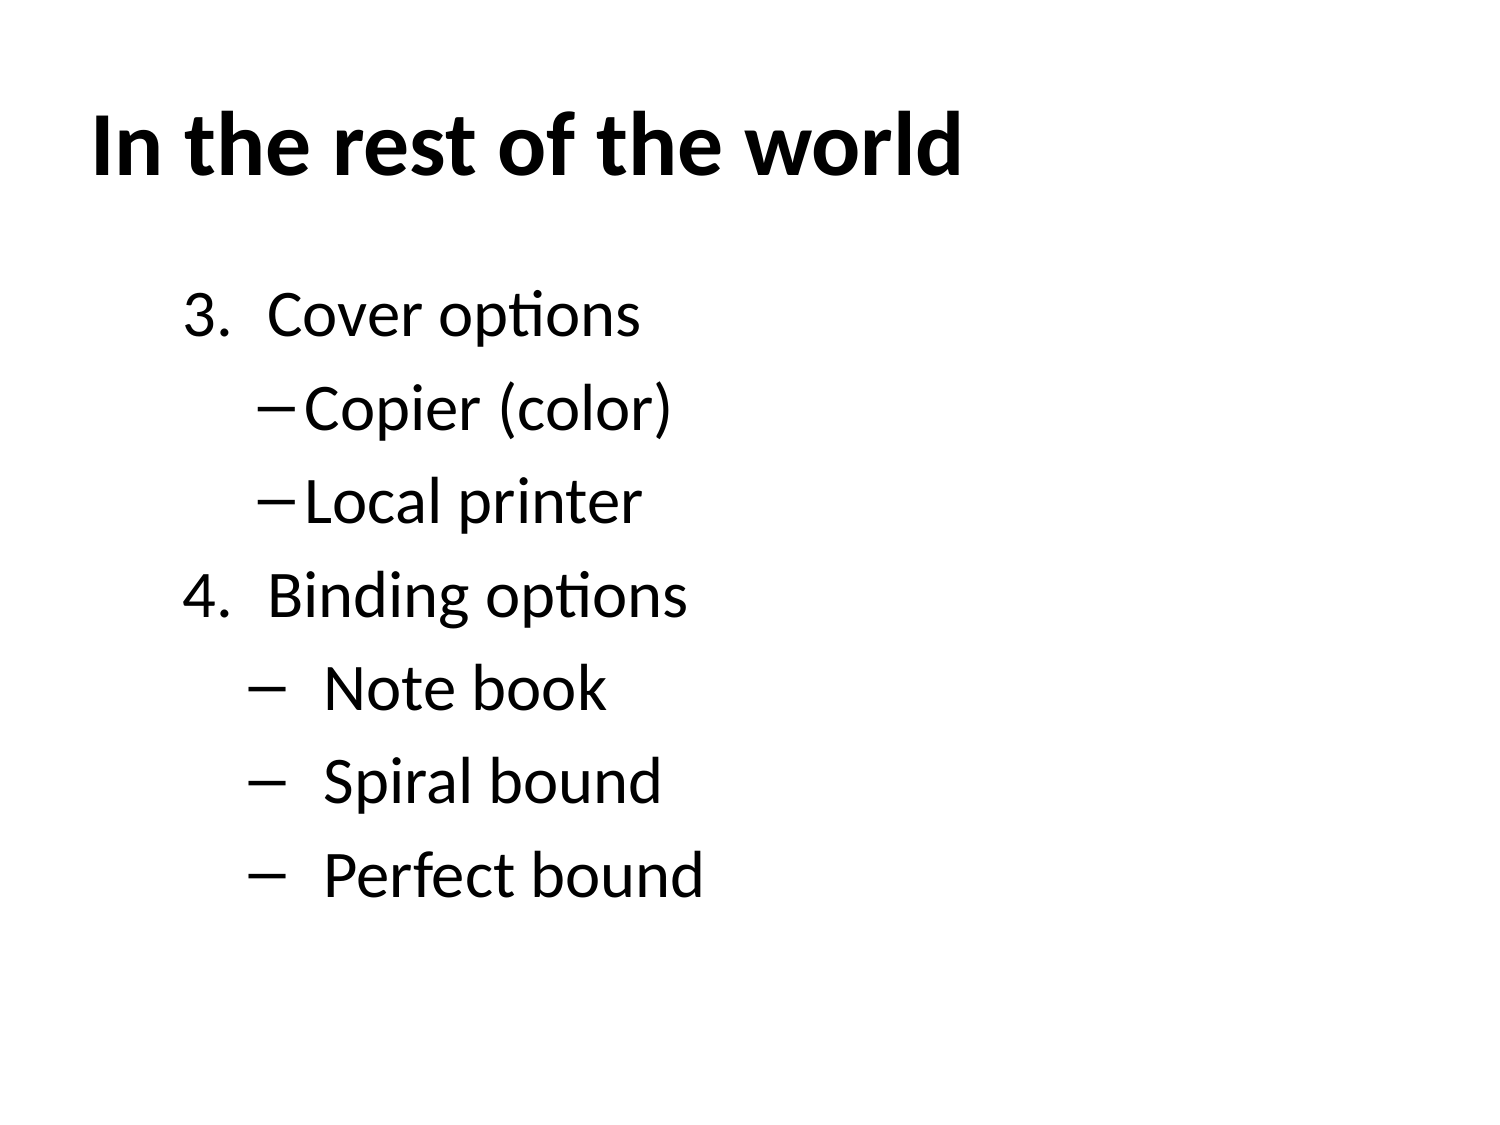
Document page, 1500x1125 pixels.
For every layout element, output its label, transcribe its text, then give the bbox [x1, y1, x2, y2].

title In the rest of the world [75, 45, 1425, 233]
list Cover options Copier (color) Local printer Binding options Note book Spiral bound Perfect bound [167, 262, 1425, 1005]
